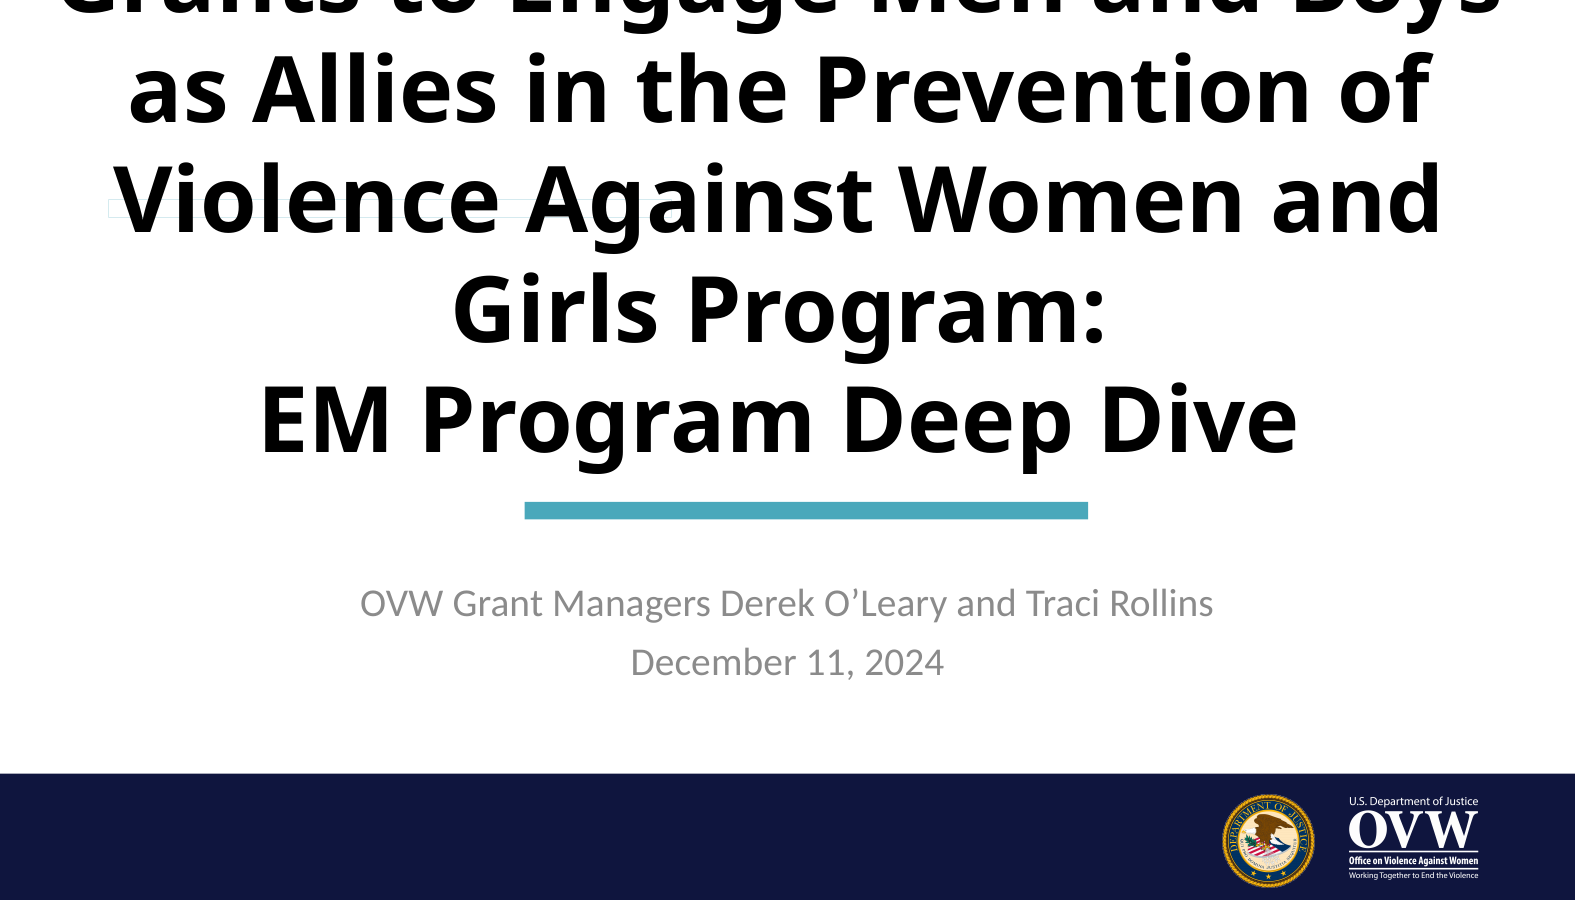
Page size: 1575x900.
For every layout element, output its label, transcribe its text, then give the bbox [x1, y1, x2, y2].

text_box [524, 501, 1089, 520]
text_box OVW Grant Managers Derek O’Leary and Traci Rollins December 11, 2024 [108, 575, 1467, 671]
text_box Grants to Engage Men and Boys as Allies in the Prevention of Violence Against Women and Girls Program: EM Program Deep Dive [0, 435, 1567, 588]
picture [1337, 779, 1490, 897]
picture [1222, 794, 1315, 888]
text_box [0, 773, 1575, 900]
